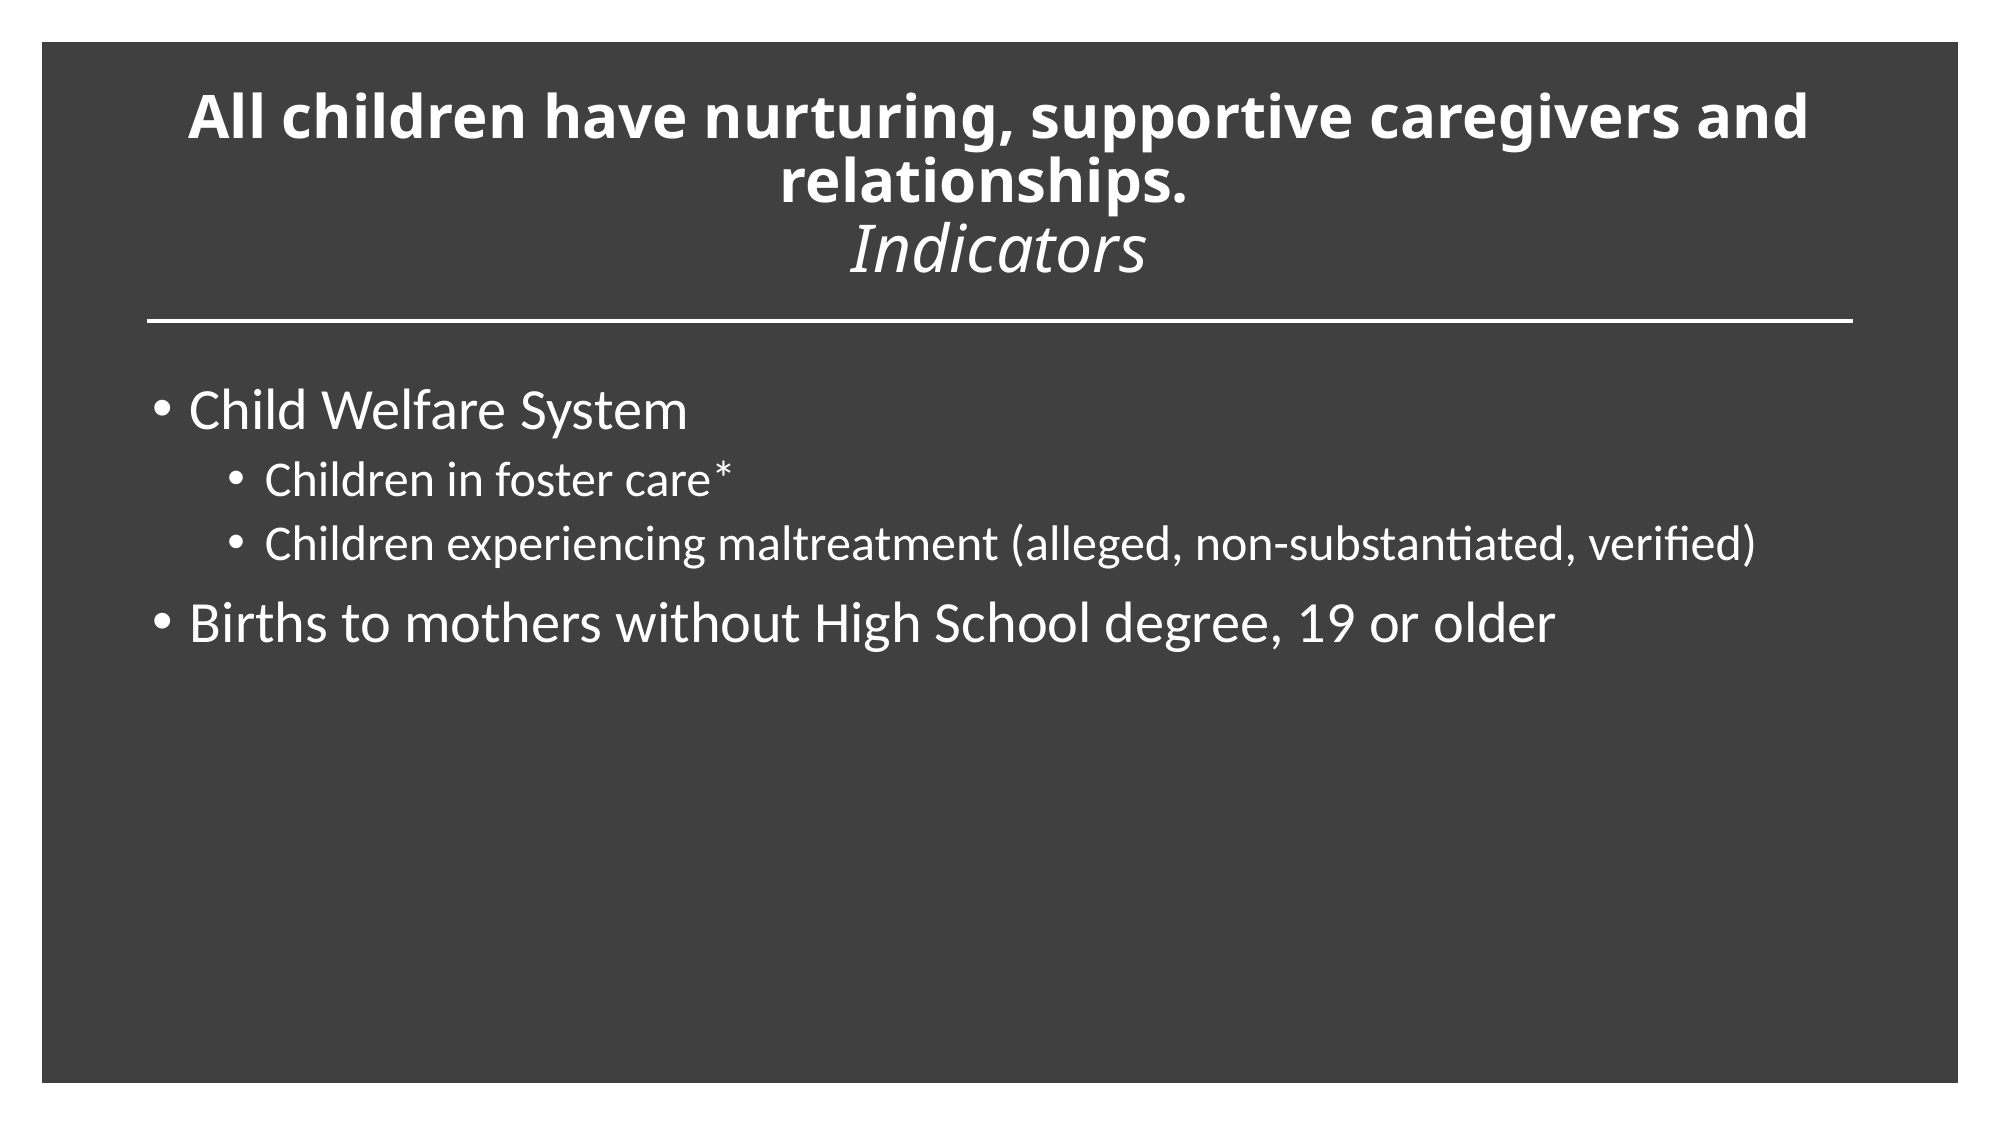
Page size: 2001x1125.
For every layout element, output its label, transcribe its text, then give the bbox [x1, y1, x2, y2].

text_box [52, 51, 1948, 1073]
list Child Welfare System Children in foster care* Children experiencing maltreatment (alleged, non-substantiated, verified) Births to mothers without High School degree, 19 or older [137, 372, 1863, 973]
title All children have nurturing, supportive caregivers and relationships. Indicators [137, 78, 1863, 296]
